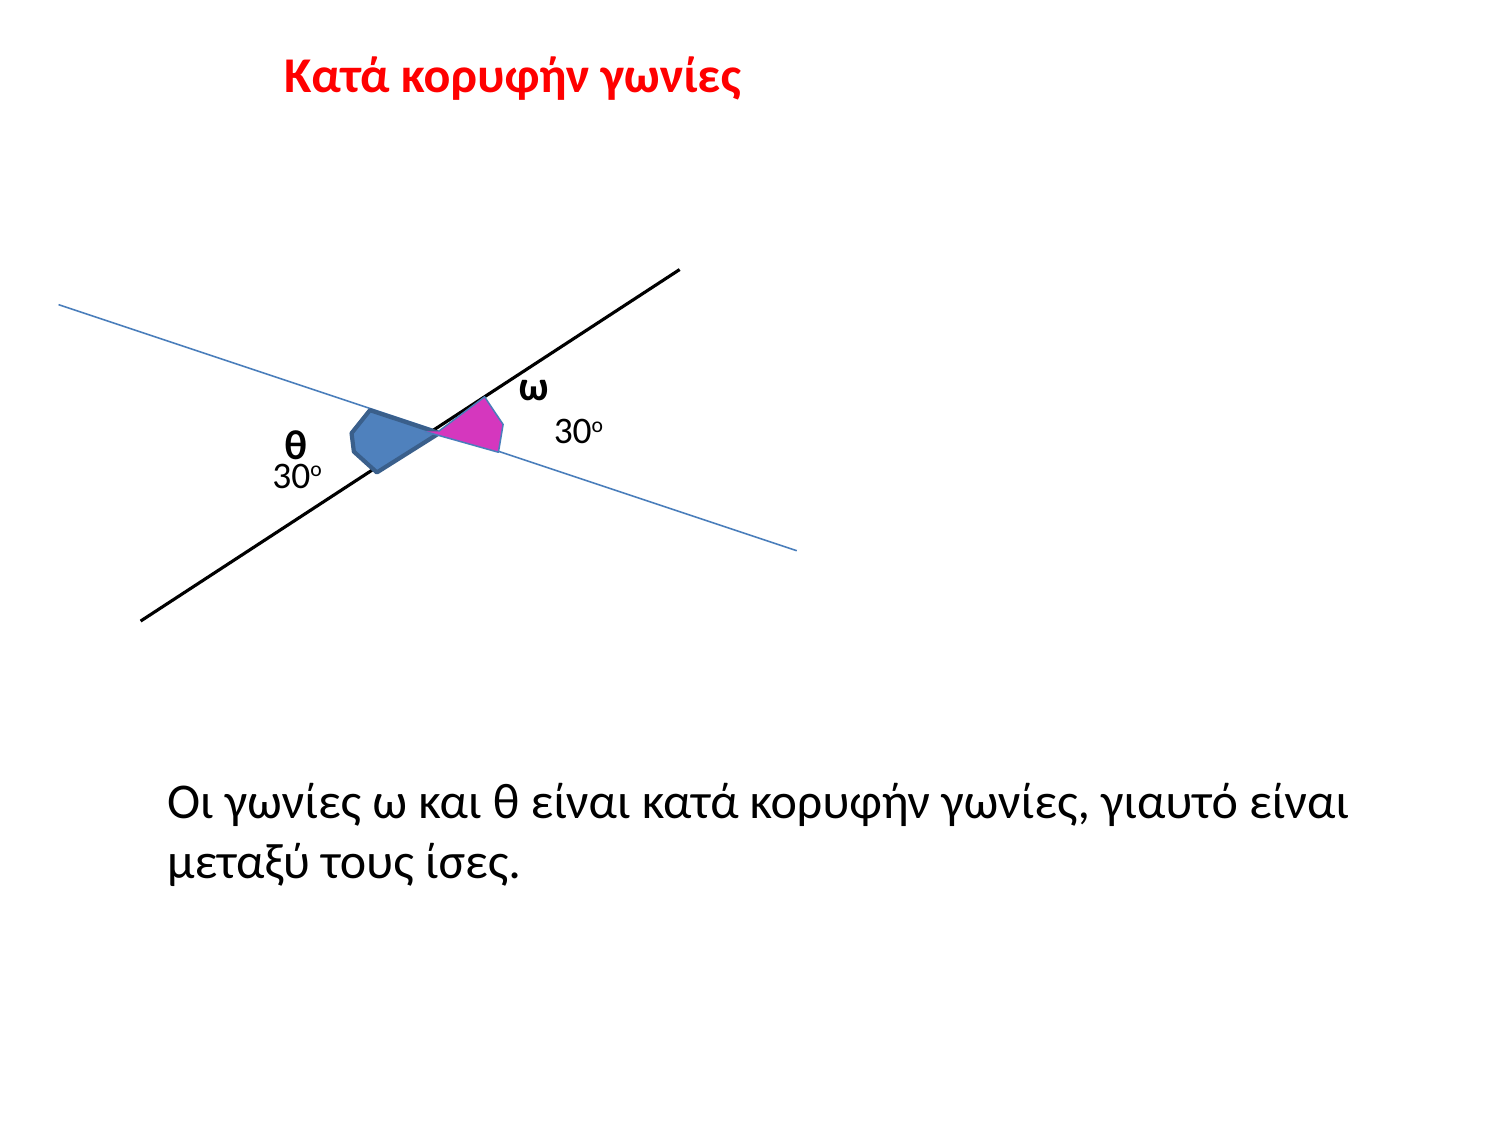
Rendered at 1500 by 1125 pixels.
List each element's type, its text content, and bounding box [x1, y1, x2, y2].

text_box Κατά κορυφήν γωνίες [269, 35, 1184, 110]
text_box Οι γωνίες ω και θ είναι κατά κορυφήν γωνίες, γιαυτό είναι μεταξύ τους ίσες. [152, 761, 1407, 897]
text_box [683, 304, 798, 551]
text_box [140, 269, 680, 622]
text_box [58, 304, 135, 551]
